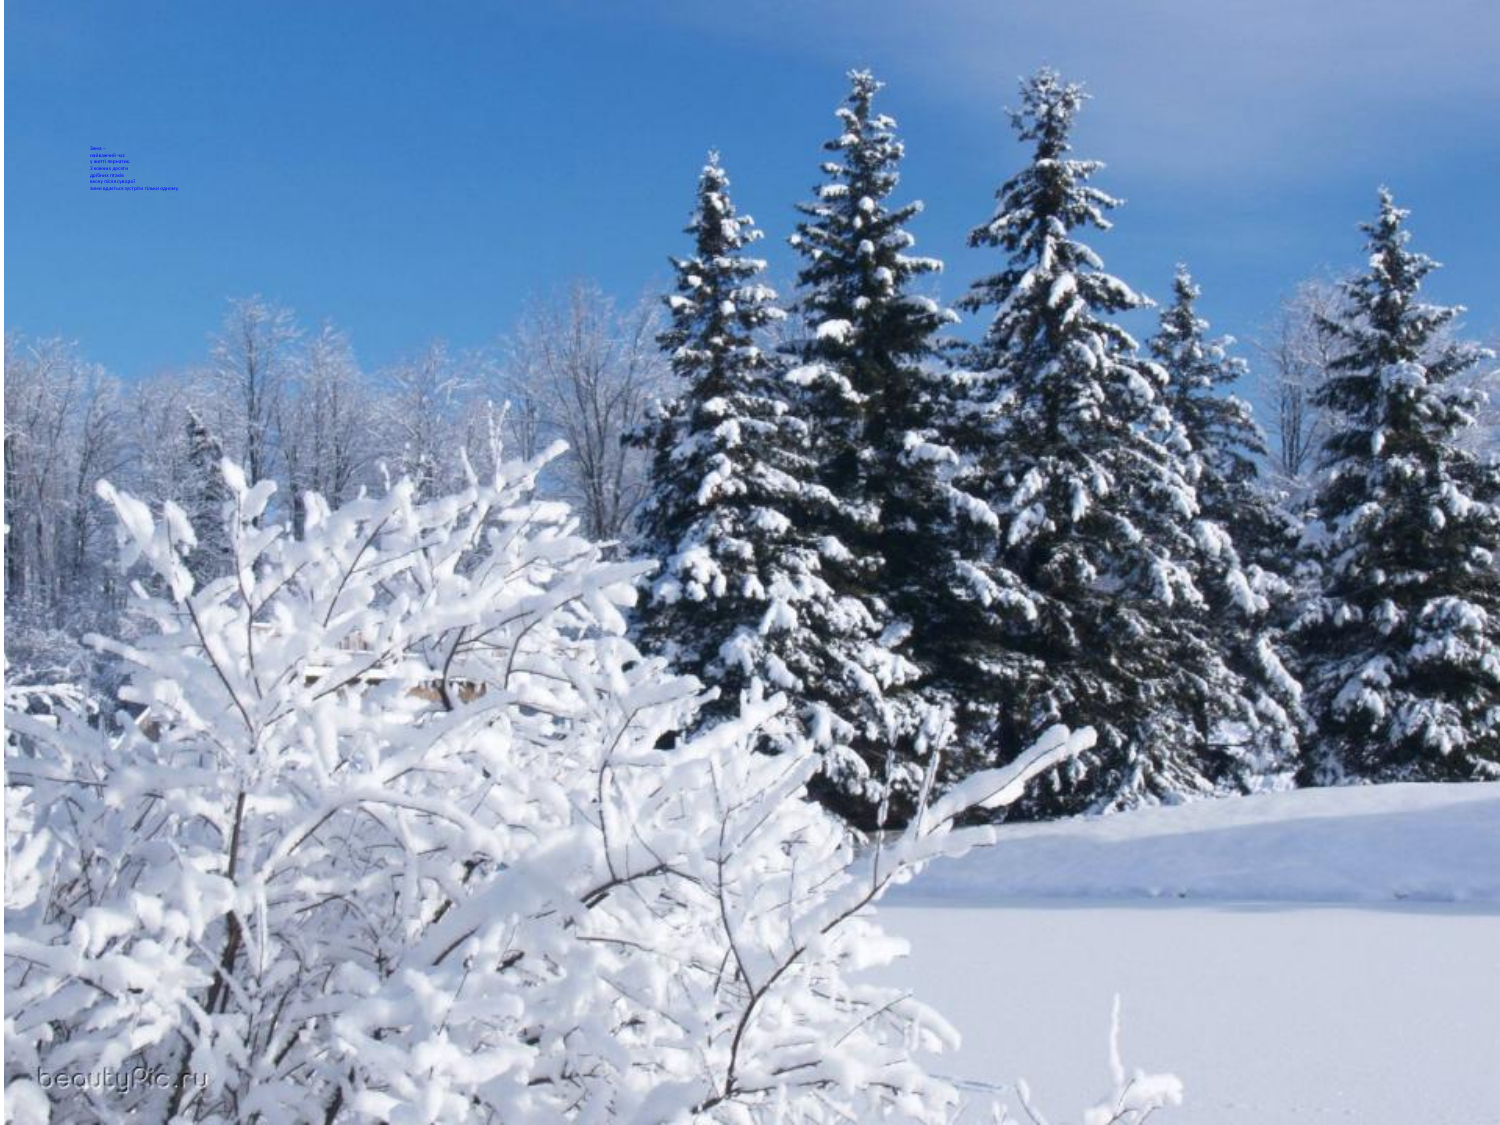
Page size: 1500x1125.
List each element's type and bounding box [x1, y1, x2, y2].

list [4, 0, 1500, 1125]
